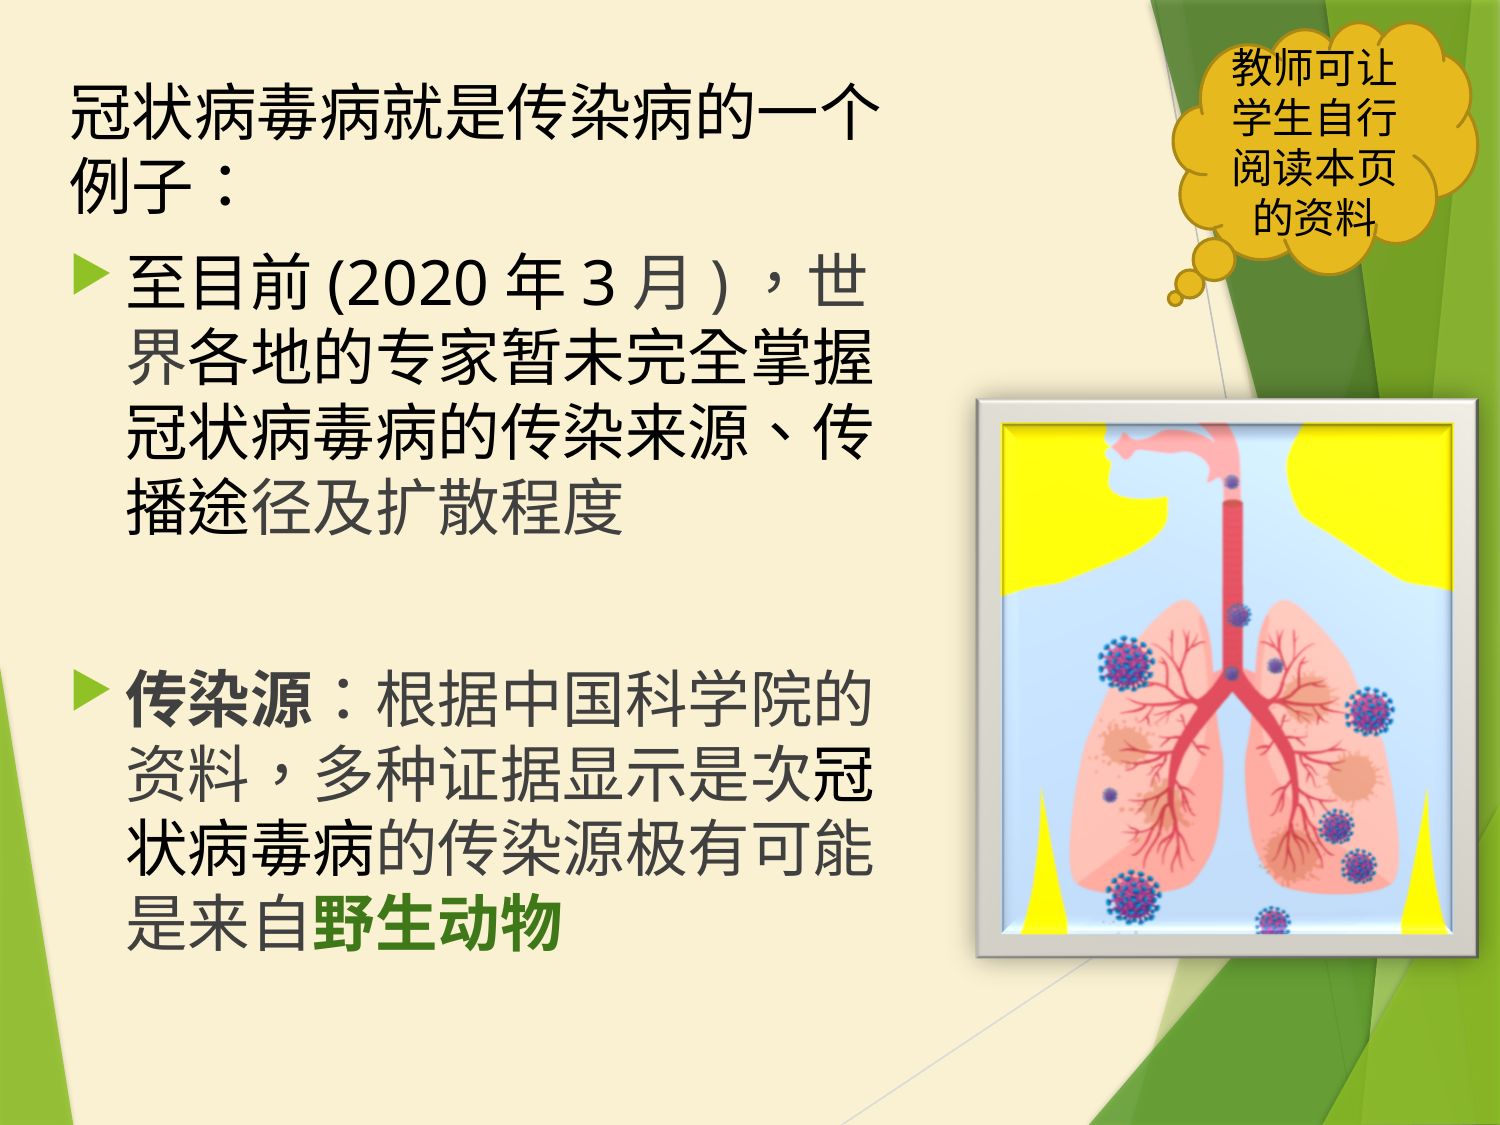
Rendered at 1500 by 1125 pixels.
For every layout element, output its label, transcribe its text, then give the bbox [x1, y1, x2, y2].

text_box 教师可让学生自行阅读本页的资料 [1166, 21, 1480, 308]
list 冠状病毒病就是传染病的一个例子： 至目前(2020年3月)，世界各地的专家暂未完全掌握冠状病毒病的传染来源、传播途径及扩散程度 传染源：根据中国科学院的资料，多种证据显示是次冠状病毒病的传染源极有可能是来自野生动物 [54, 64, 934, 1030]
picture [933, 356, 1500, 1000]
